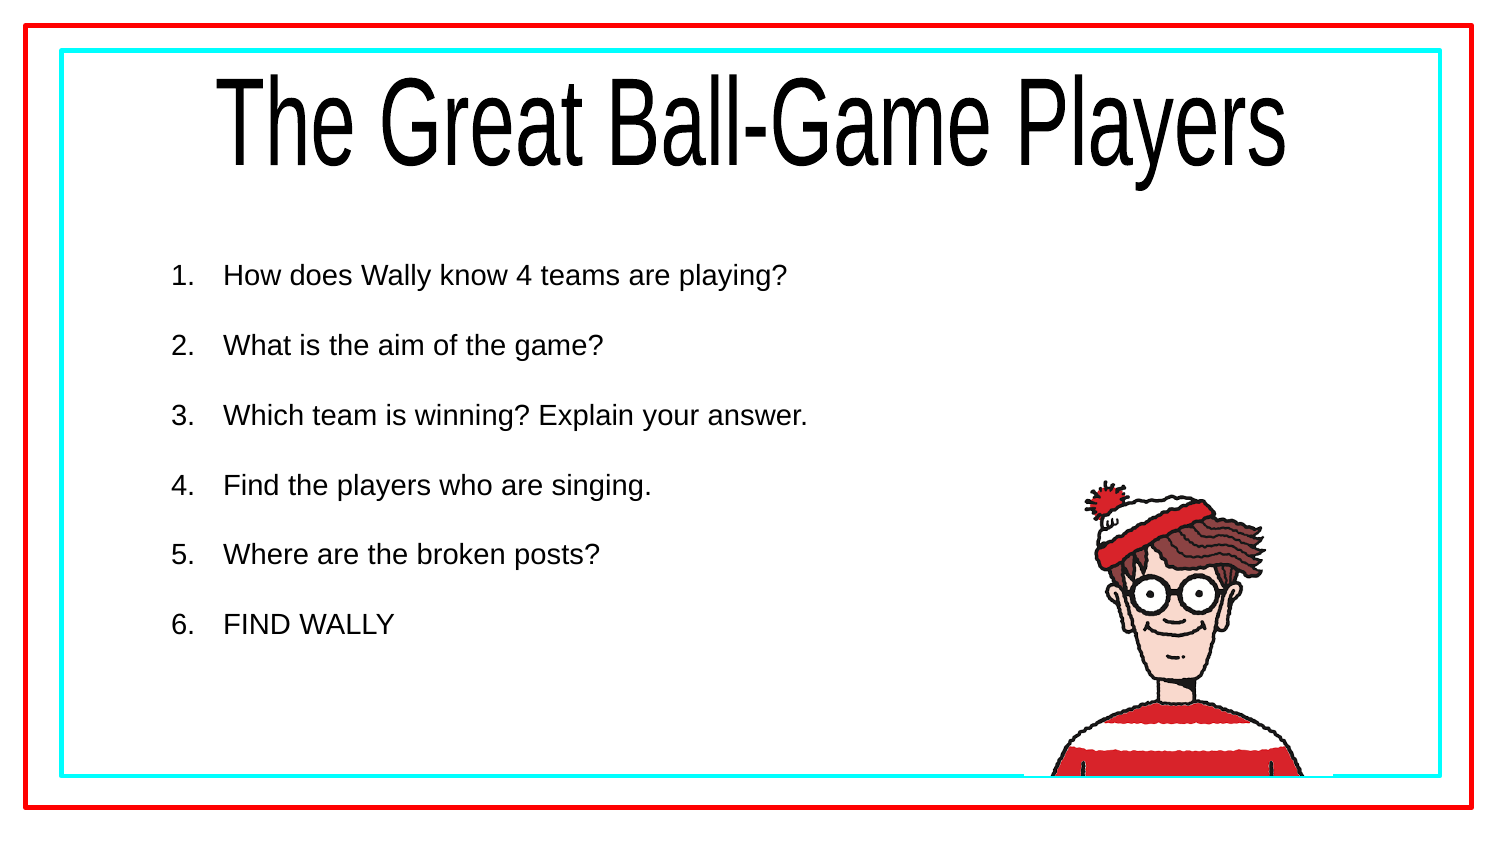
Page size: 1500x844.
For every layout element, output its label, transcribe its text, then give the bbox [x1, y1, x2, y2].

text_box How does Wally know 4 teams are playing? What is the aim of the game? Which team is winning? Explain your answer. Find the players who are singing. Where are the broken posts? FIND WALLY [133, 241, 1383, 717]
picture [1024, 468, 1333, 777]
text_box [25, 25, 1472, 808]
text_box [61, 50, 1441, 777]
